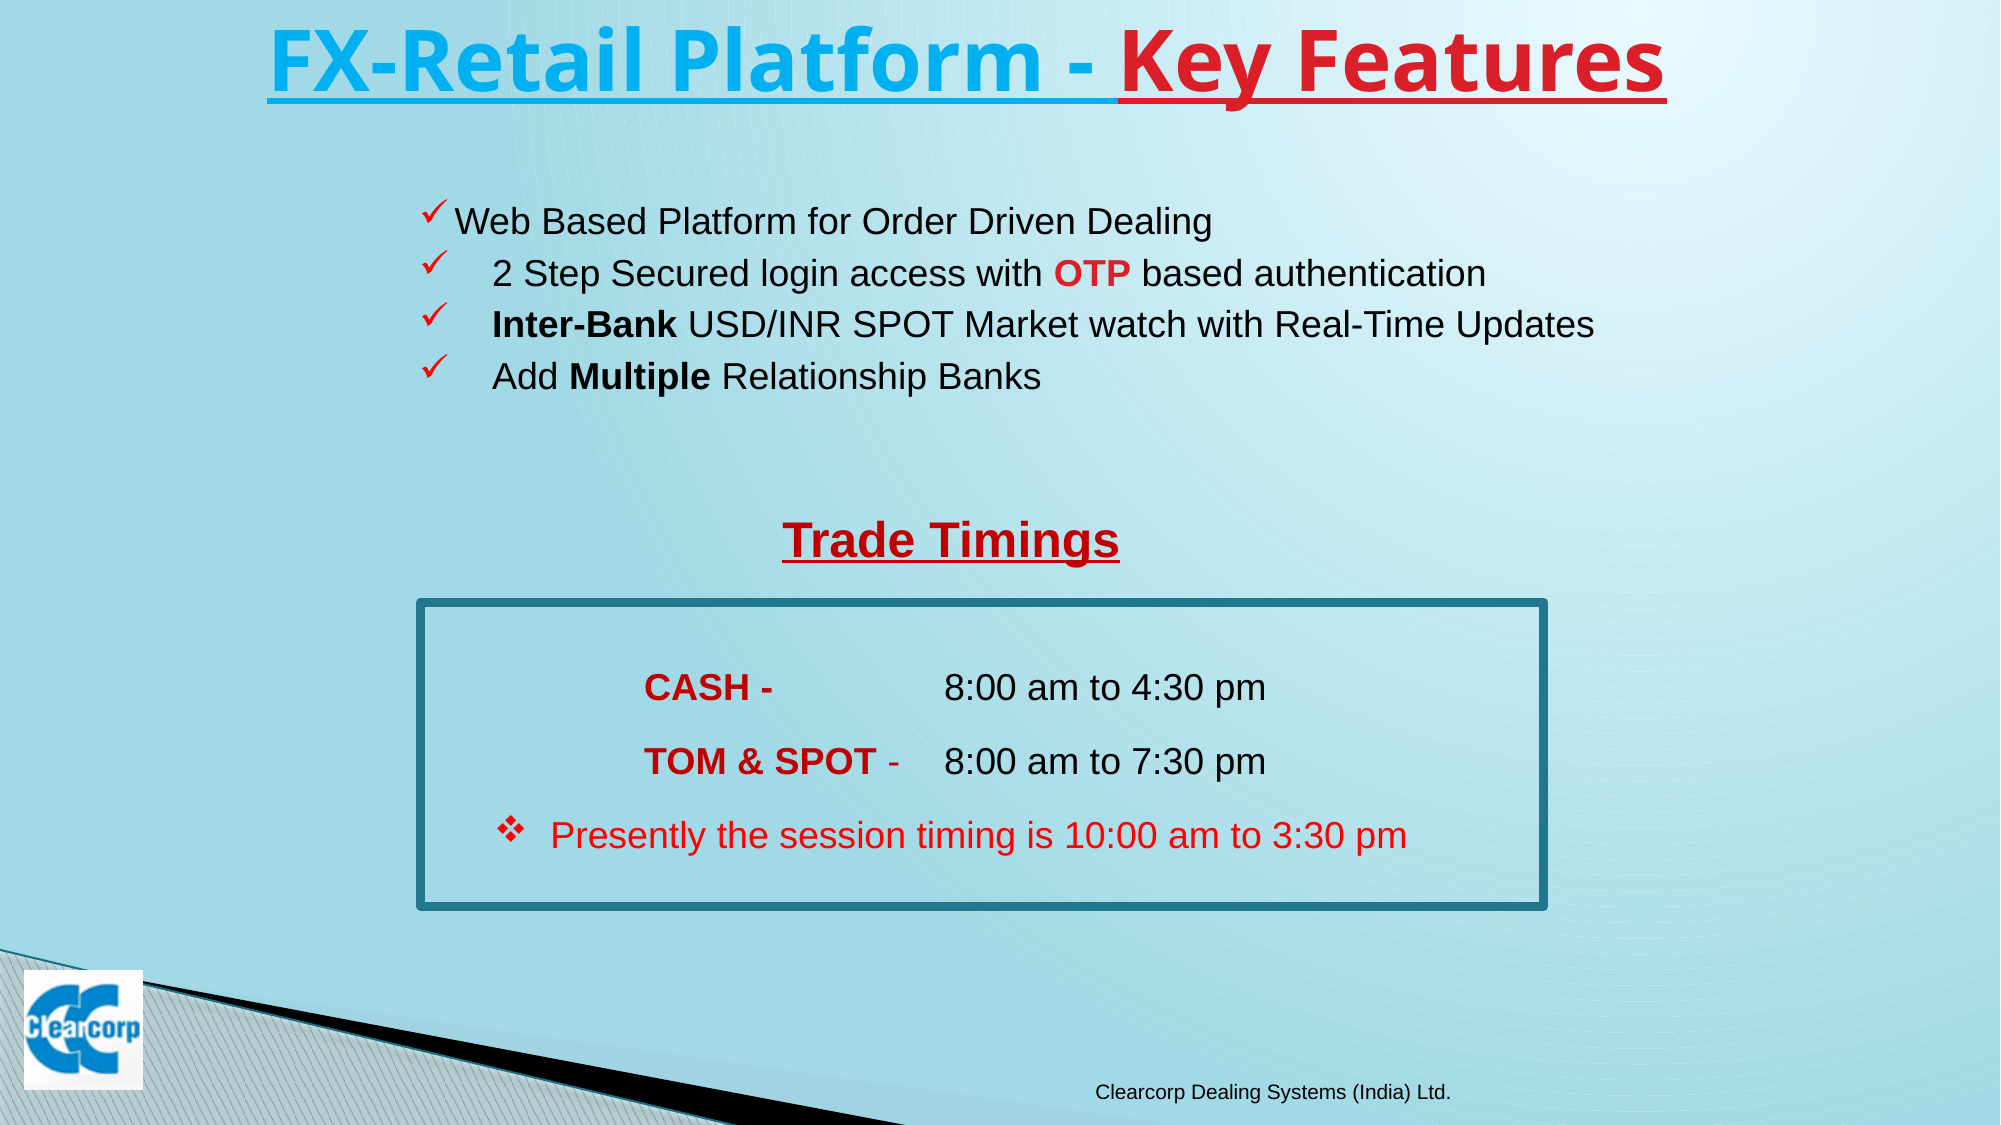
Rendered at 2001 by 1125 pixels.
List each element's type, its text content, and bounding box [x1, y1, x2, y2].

text_box [416, 598, 1548, 911]
title FX-Retail Platform - Key Features [252, 0, 1845, 118]
picture [24, 970, 143, 1090]
text_box Web Based Platform for Order Driven Dealing 2 Step Secured login access with OTP based authentication Inter-Bank USD/INR SPOT Market watch with Real-Time Updates Add Multiple Relationship Banks Trade Timings CASH - 8:00 am to 4:30 pm TOM & SPOT - 8:00 am to 7:30 pm Presently the session timing is 10:00 am to 3:30 pm [191, 189, 1823, 1125]
